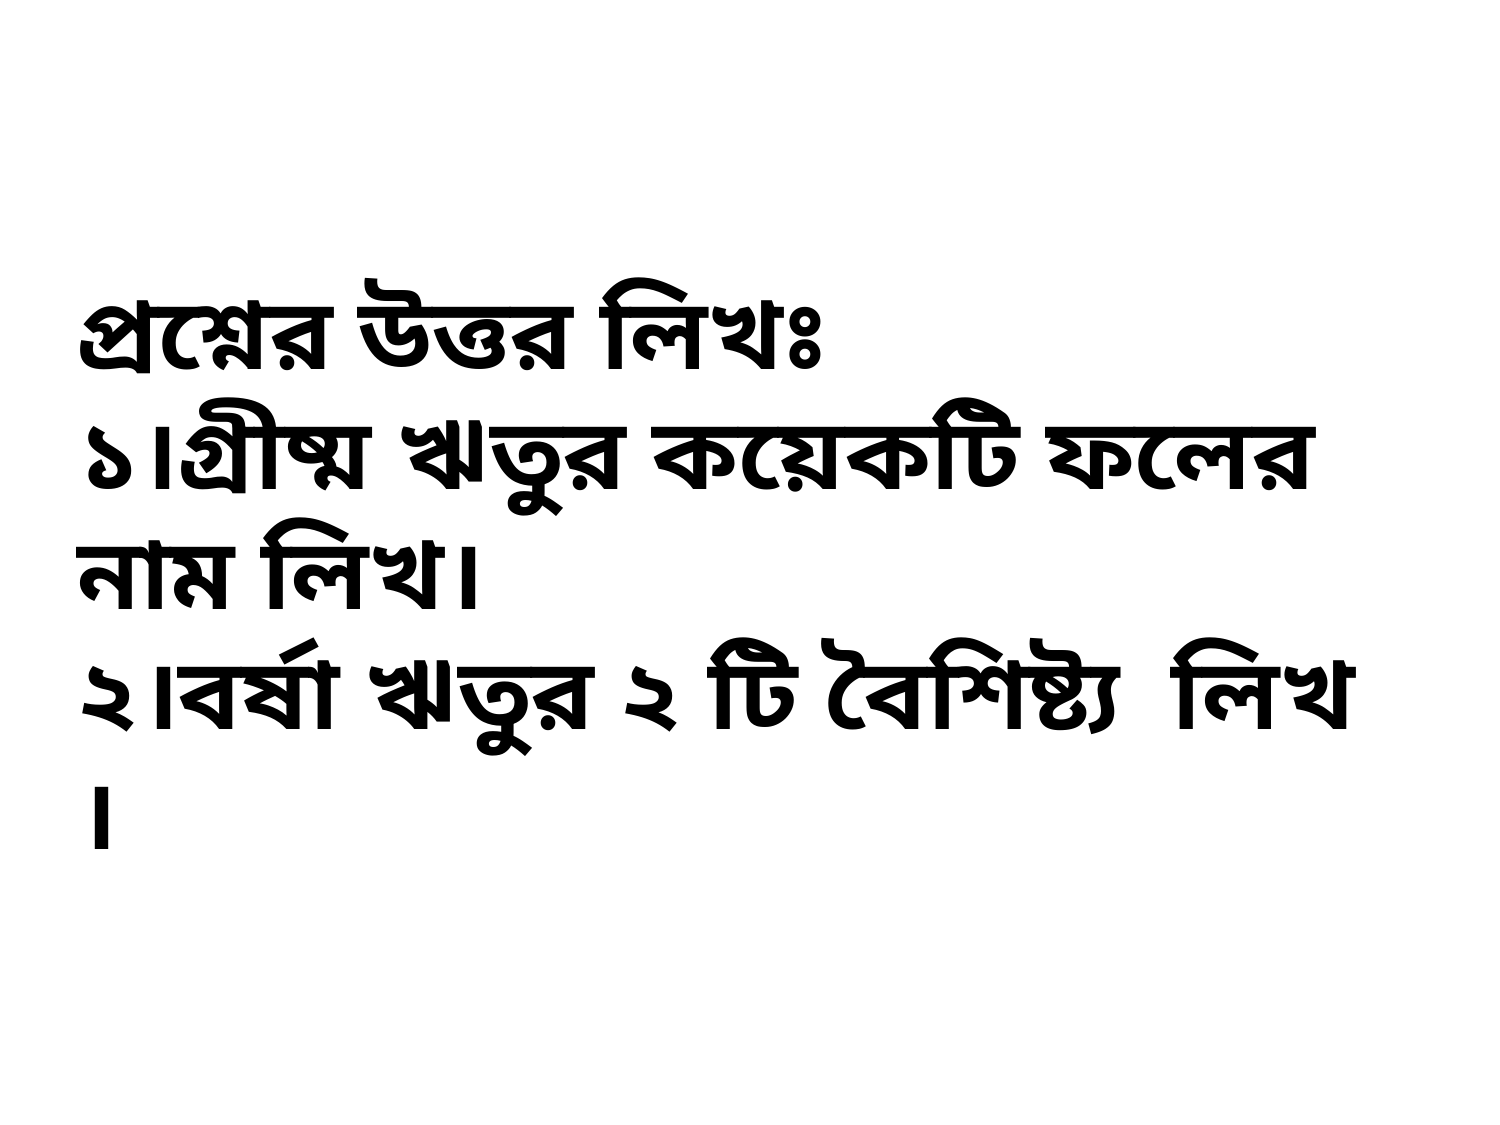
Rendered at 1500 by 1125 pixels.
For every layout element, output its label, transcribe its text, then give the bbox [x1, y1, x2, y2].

text_box প্রশ্নের উত্তর লিখঃ ১।গ্রীষ্ম ঋতুর কয়েকটি ফলের নাম লিখ। ২।বর্ষা ঋতুর ২ টি বৈশিষ্ট্য লিখ । [62, 262, 1413, 977]
